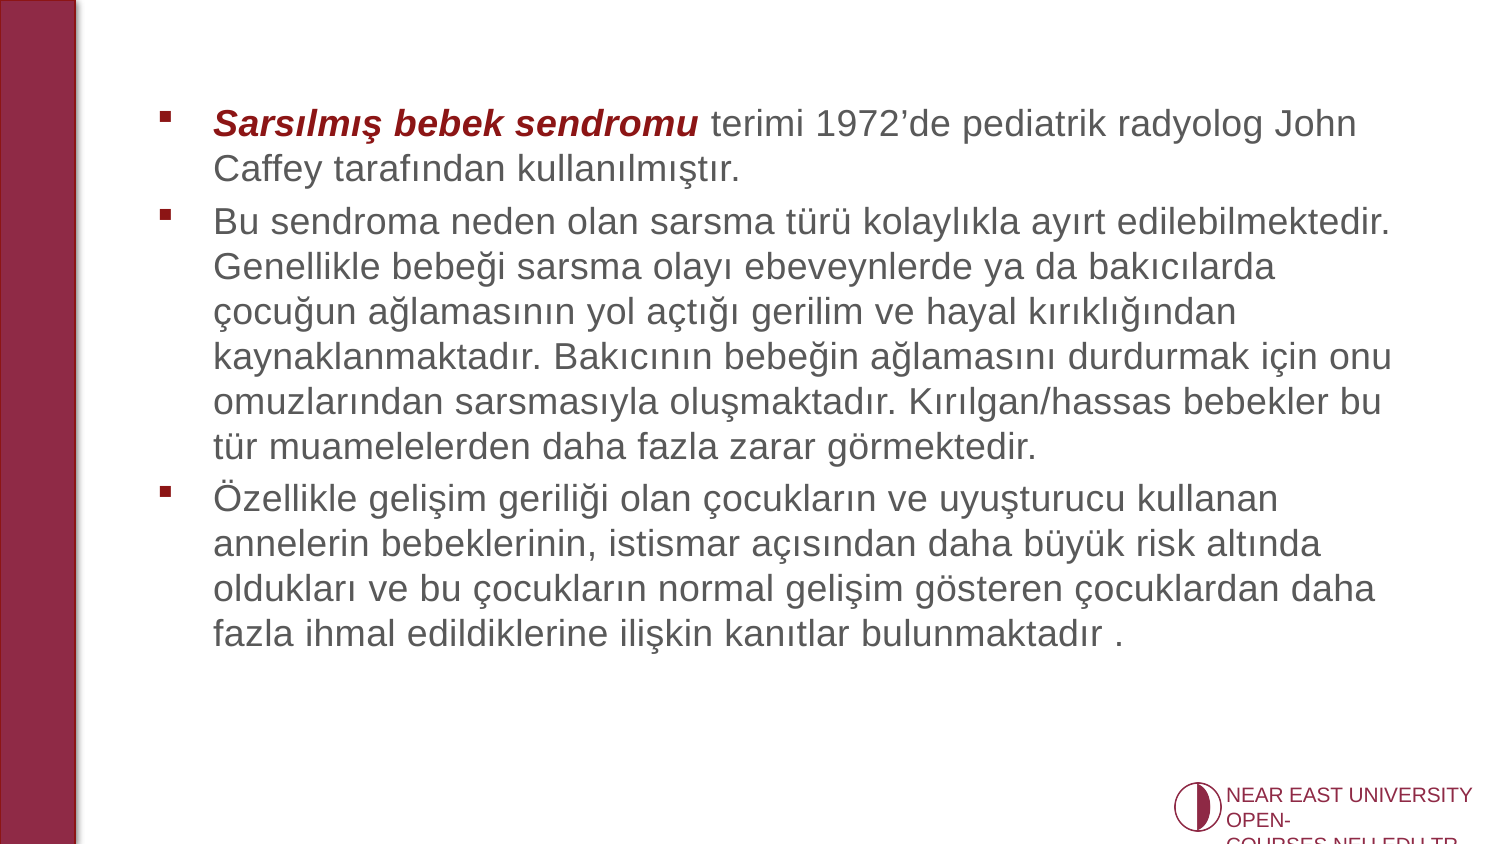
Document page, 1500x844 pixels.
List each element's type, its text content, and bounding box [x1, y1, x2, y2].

picture [1174, 782, 1222, 832]
list Sarsılmış bebek sendromu terimi 1972’de pediatrik radyolog John Caffey tarafından kullanılmıştır. Bu sendroma neden olan sarsma türü kolaylıkla ayırt edilebilmektedir. Genellikle bebeği sarsma olayı ebeveynlerde ya da bakıcılarda çocuğun ağlamasının yol açtığı gerilim ve hayal kırıklığından kaynaklanmaktadır. Bakıcının bebeğin ağlamasını durdurmak için onu omuzlarından sarsmasıyla oluşmaktadır. Kırılgan/hassas bebekler bu tür muamelelerden daha fazla zarar görmektedir. Özellikle gelişim geriliği olan çocukların ve uyuşturucu kullanan annelerin bebeklerinin, istismar açısından daha büyük risk altında oldukları ve bu çocukların normal gelişim gösteren çocuklardan daha fazla ihmal edildiklerine ilişkin kanıtlar bulunmaktadır . [156, 91, 1421, 766]
